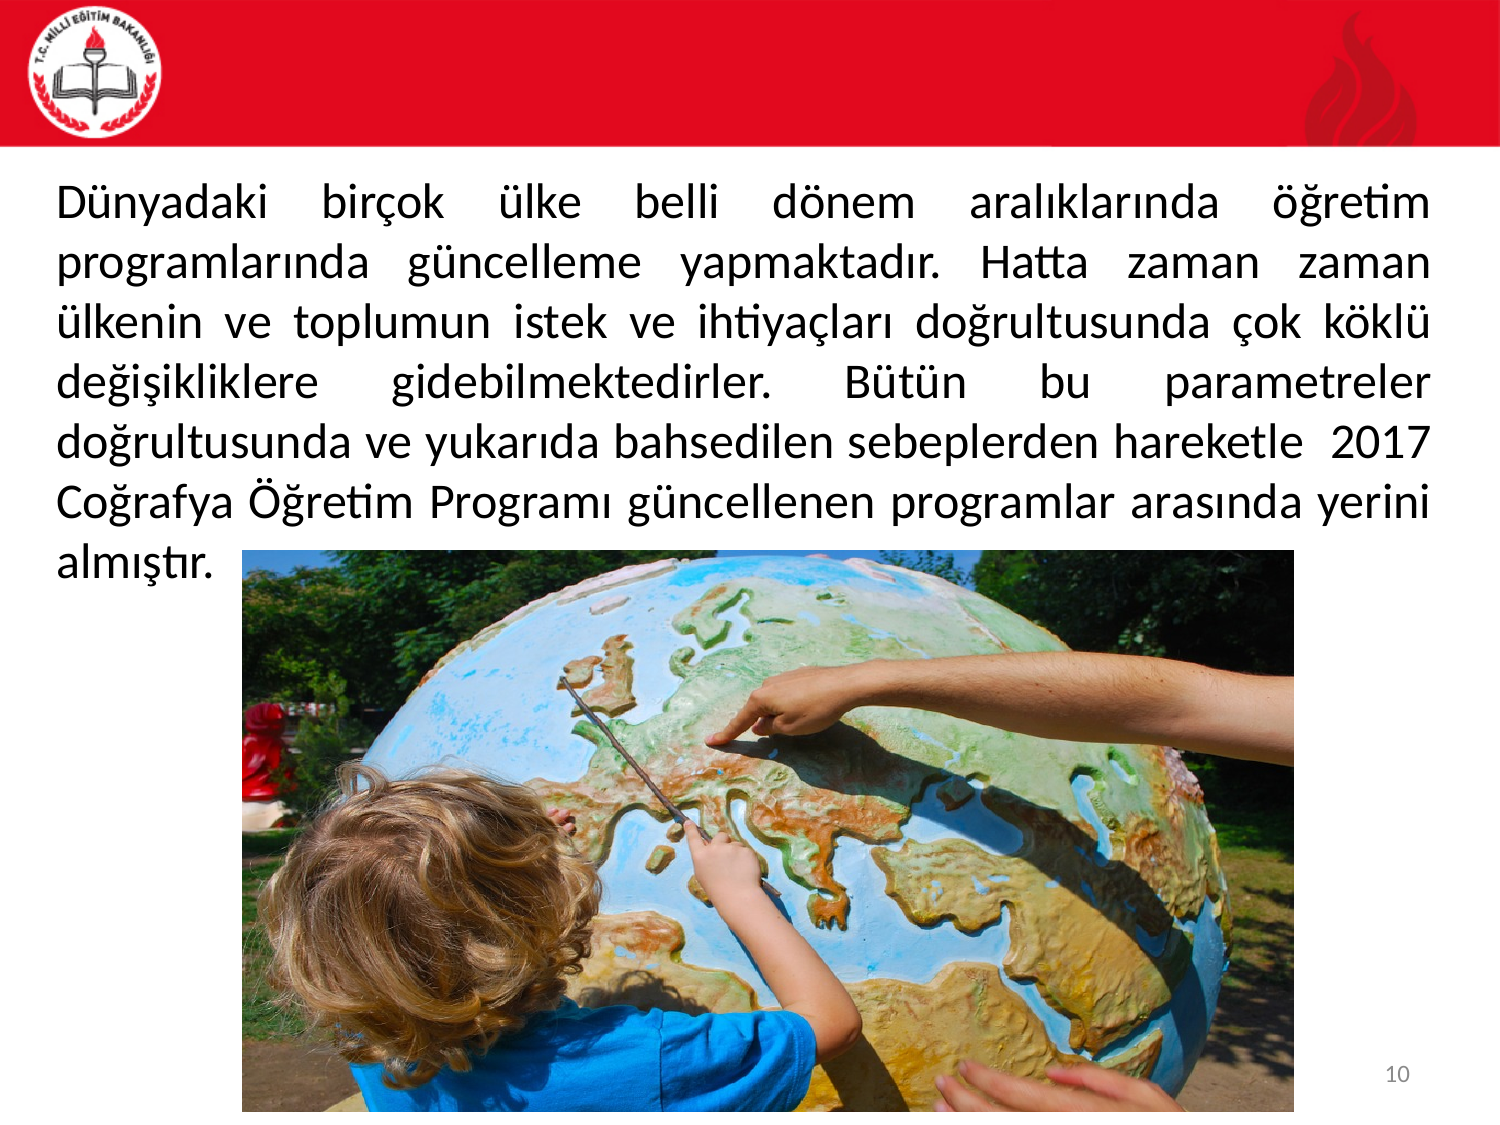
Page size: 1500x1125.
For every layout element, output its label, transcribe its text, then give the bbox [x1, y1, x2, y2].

picture [0, 0, 1500, 1125]
text_box Dünyadaki birçok ülke belli dönem aralıklarında öğretim programlarında güncelleme yapmaktadır. Hatta zaman zaman ülkenin ve toplumun istek ve ihtiyaçları doğrultusunda çok köklü değişikliklere gidebilmektedirler. Bütün bu parametreler doğrultusunda ve yukarıda bahsedilen sebeplerden hareketle 2017 Coğrafya Öğretim Programı güncellenen programlar arasında yerini almıştır. [41, 160, 1447, 596]
slide_number 10 [1298, 1042, 1425, 1103]
